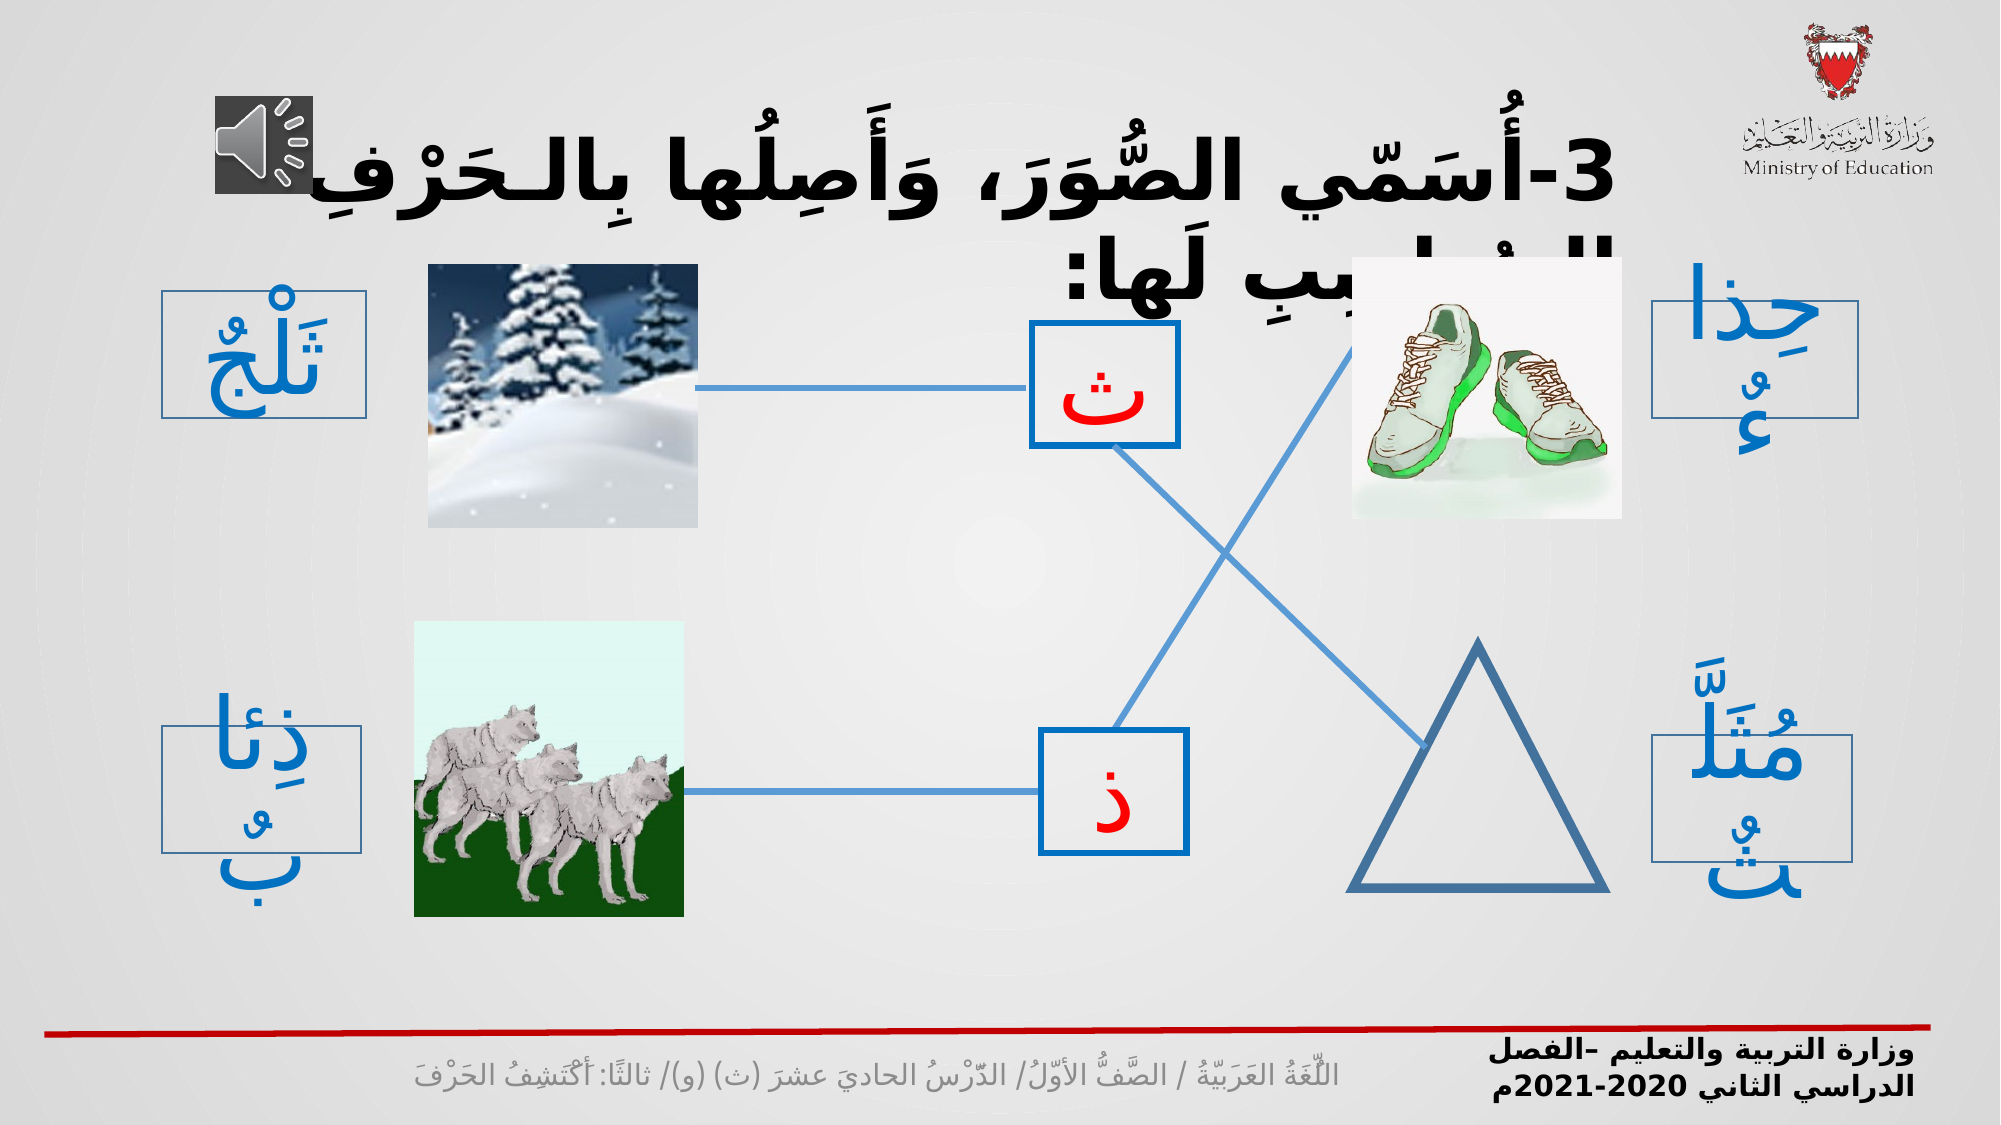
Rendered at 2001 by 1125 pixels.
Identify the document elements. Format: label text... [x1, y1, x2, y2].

text_box وزارة التربية والتعليم –الفصل الدراسي الثاني 2020-2021م [1369, 1035, 1931, 1097]
picture [1621, 0, 1976, 231]
text_box ذ [1040, 729, 1188, 854]
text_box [1113, 445, 1426, 748]
text_box ث [1031, 322, 1179, 447]
picture [428, 264, 698, 528]
picture [1352, 257, 1622, 519]
picture [214, 94, 315, 195]
picture [414, 621, 684, 917]
text_box [1352, 645, 1604, 889]
text_box اللُّغَةُ العَرَبيّةُ / الصَّفُّ الأوّلُ/ الدَّرْسُ الحاديَ عشرَ (ث) (و)/ ثالثًا: أَكْتَشِفُ الحَرْفَ [378, 1043, 1378, 1104]
text_box ثَلْجٌ [161, 290, 367, 419]
text_box حِذاءٌ [1651, 300, 1859, 419]
text_box مُثَلَّثٌ [1651, 734, 1853, 863]
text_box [1113, 346, 1352, 445]
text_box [44, 1027, 1931, 1035]
text_box ذِئابٌ [161, 725, 362, 854]
text_box 3-أُسَمّي الصُّوَرَ، وَأَصِلُها بِالـحَرْفِ الـمُناسِبِ لَها: [83, 109, 1634, 325]
